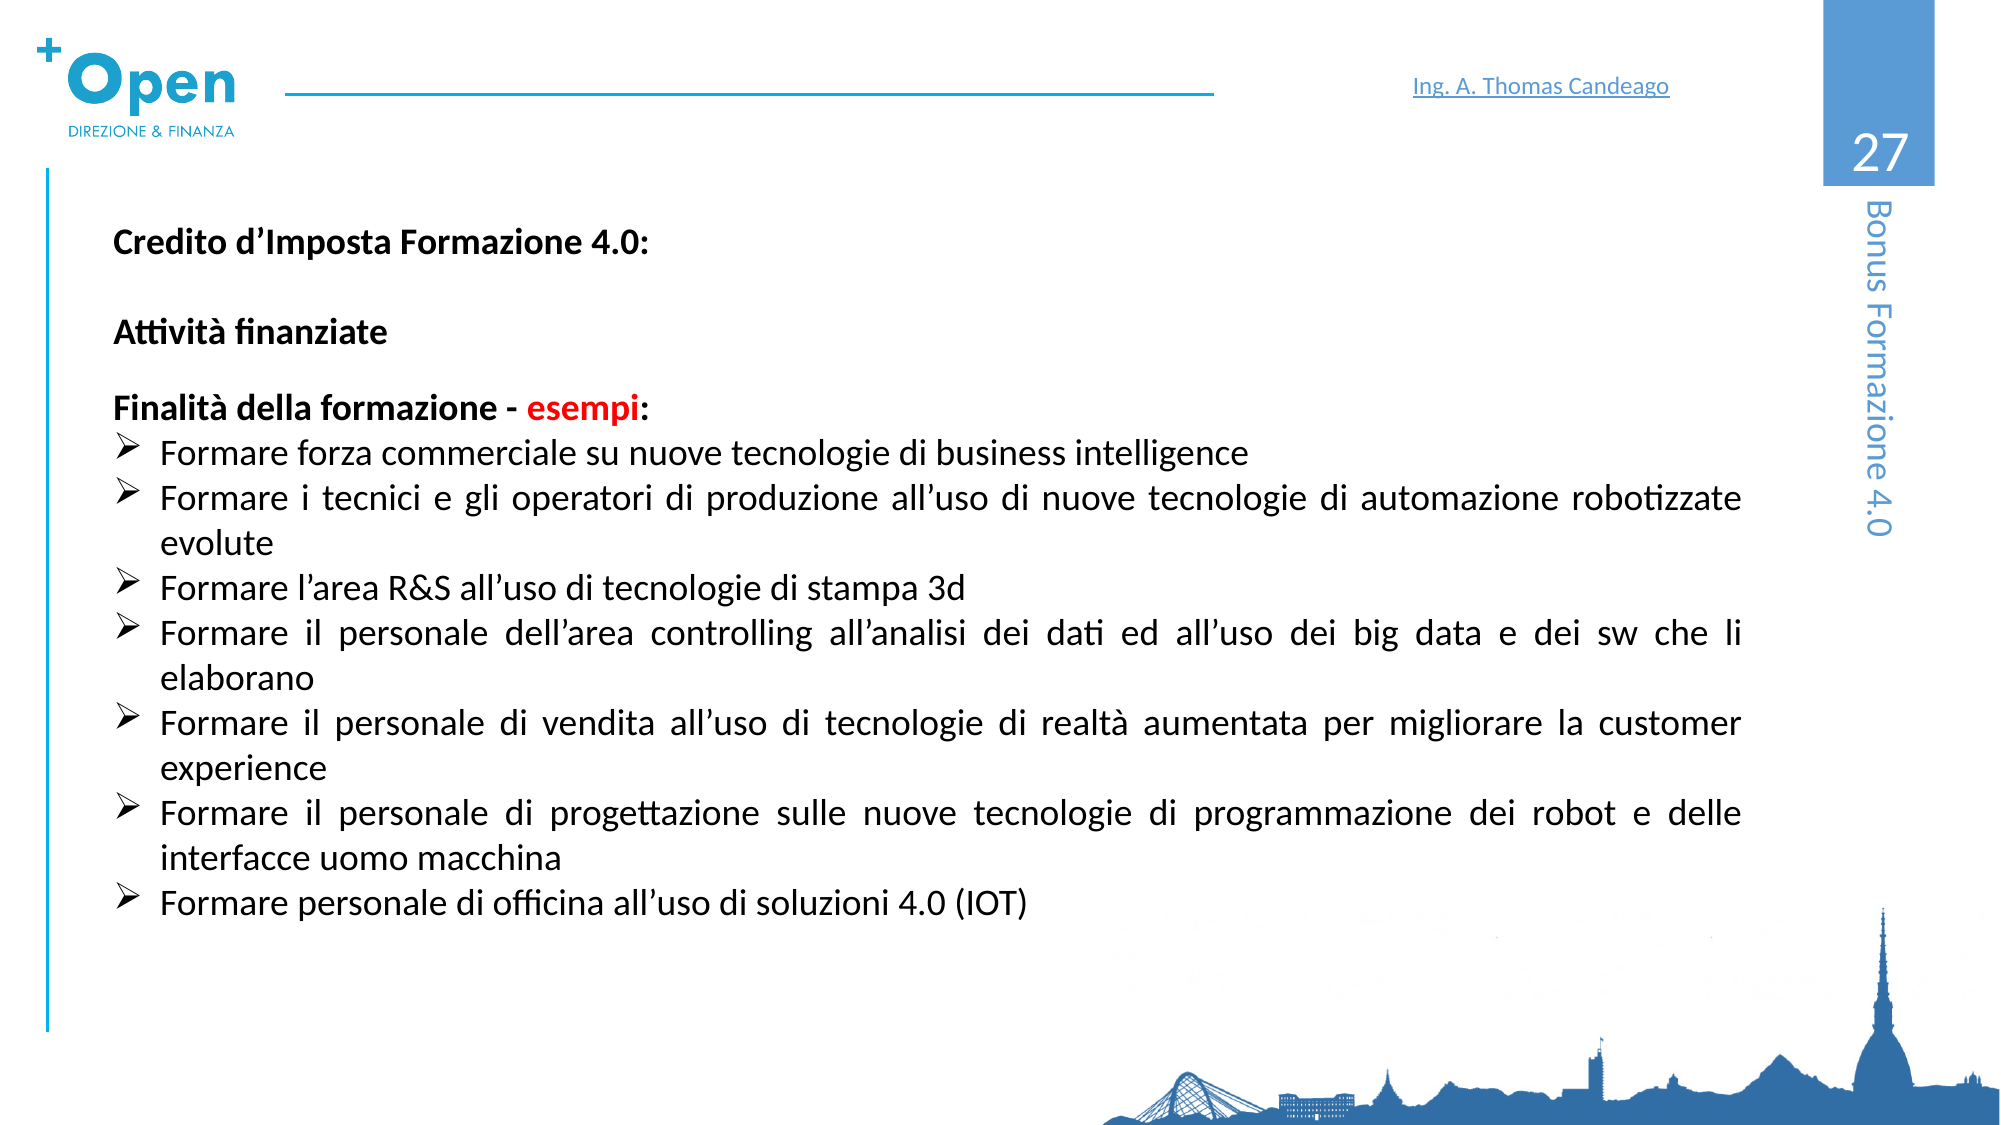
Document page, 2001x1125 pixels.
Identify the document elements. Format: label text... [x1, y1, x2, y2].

picture [1097, 907, 2000, 1125]
picture [0, 0, 285, 186]
text_box [285, 92, 1215, 97]
text_box [1822, 0, 1936, 187]
text_box Ing. A. Thomas Candeago [1398, 62, 1716, 123]
text_box 27 [1833, 97, 1929, 199]
text_box [45, 186, 50, 1033]
text_box Finalità della formazione - esempi: Formare forza commerciale su nuove tecnologie di business intelligence Formare i tecnici e gli operatori di produzione all’uso di nuove tecnologie di automazione robotizzate evolute Formare l’area R&S all’uso di tecnologie di stampa 3d Formare il personale dell’area controlling all’analisi dei dati ed all’uso dei big data e dei sw che li elaborano Formare il personale di vendita all’uso di tecnologie di realtà aumentata per migliorare la customer experience Formare il personale di progettazione sulle nuove tecnologie di programmazione dei robot e delle interfacce uomo macchina Formare personale di officina all’uso di soluzioni 4.0 (IOT) [98, 375, 1759, 976]
text_box Credito d’Imposta Formazione 4.0: Attività finanziate [98, 210, 1730, 360]
text_box Bonus Formazione 4.0 [1852, 184, 1913, 907]
